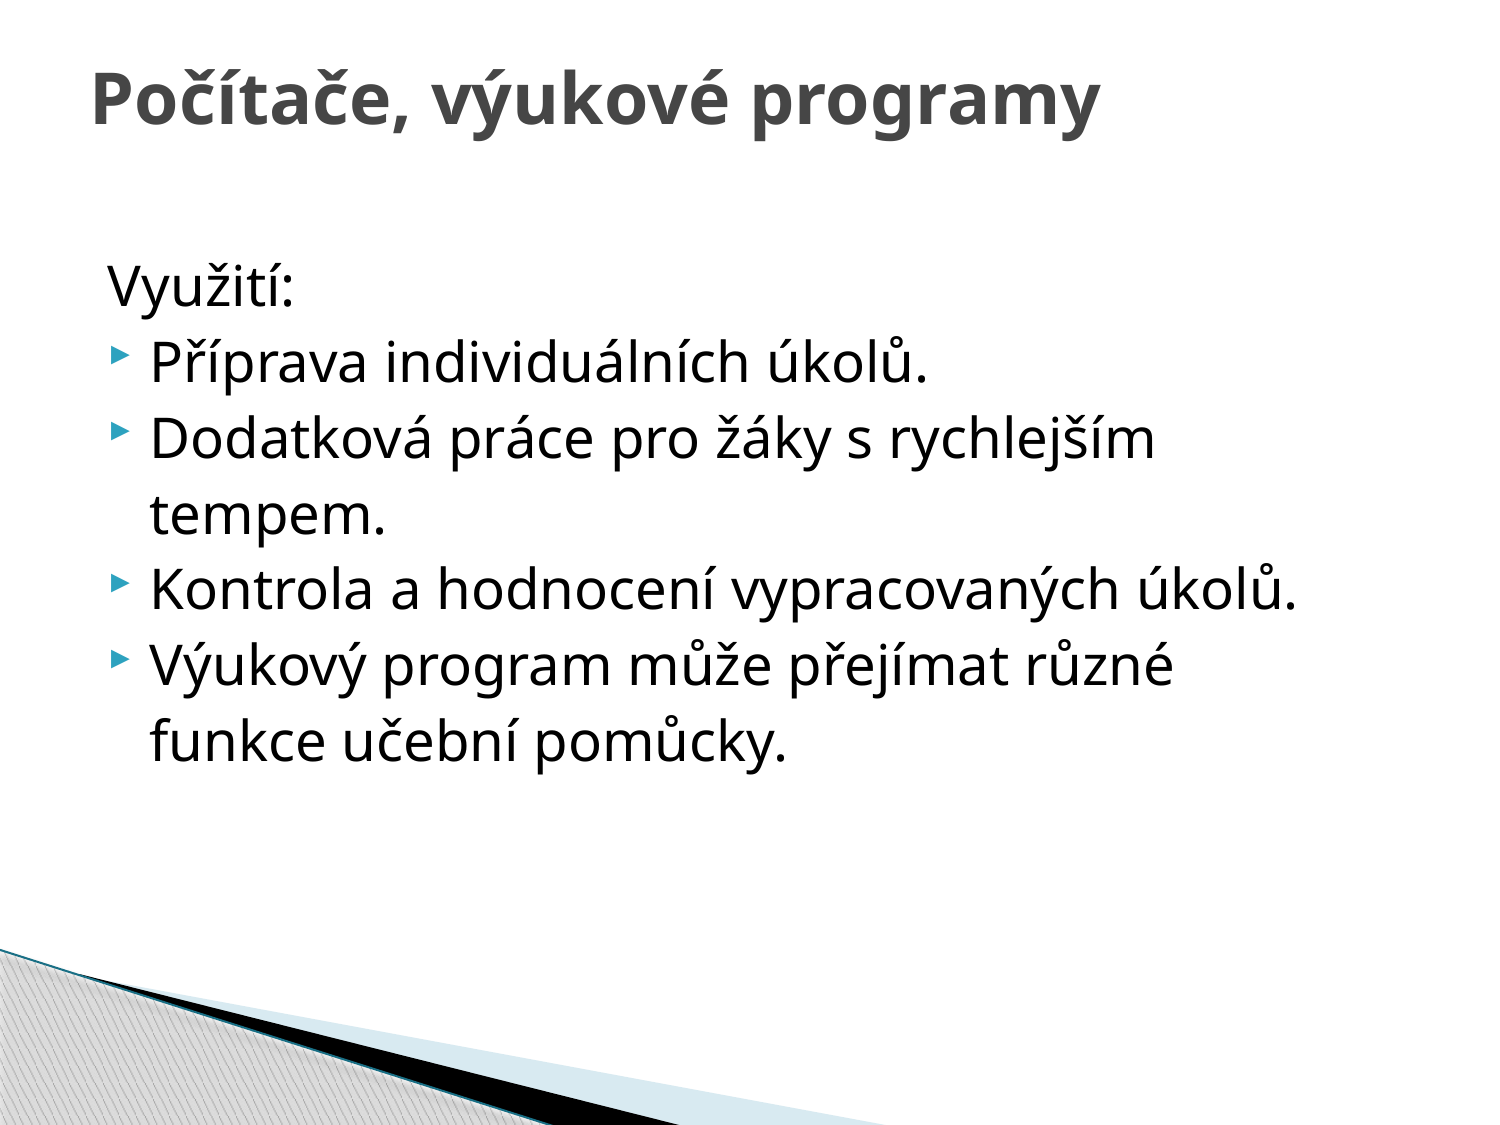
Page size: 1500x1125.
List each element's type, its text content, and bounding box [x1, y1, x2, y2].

title Počítače, výukové programy [75, 45, 1425, 233]
list Využití: Příprava individuálních úkolů. Dodatková práce pro žáky s rychlejším tempem. Kontrola a hodnocení vypracovaných úkolů. Výukový program může přejímat různé funkce učební pomůcky. [74, 242, 1426, 986]
